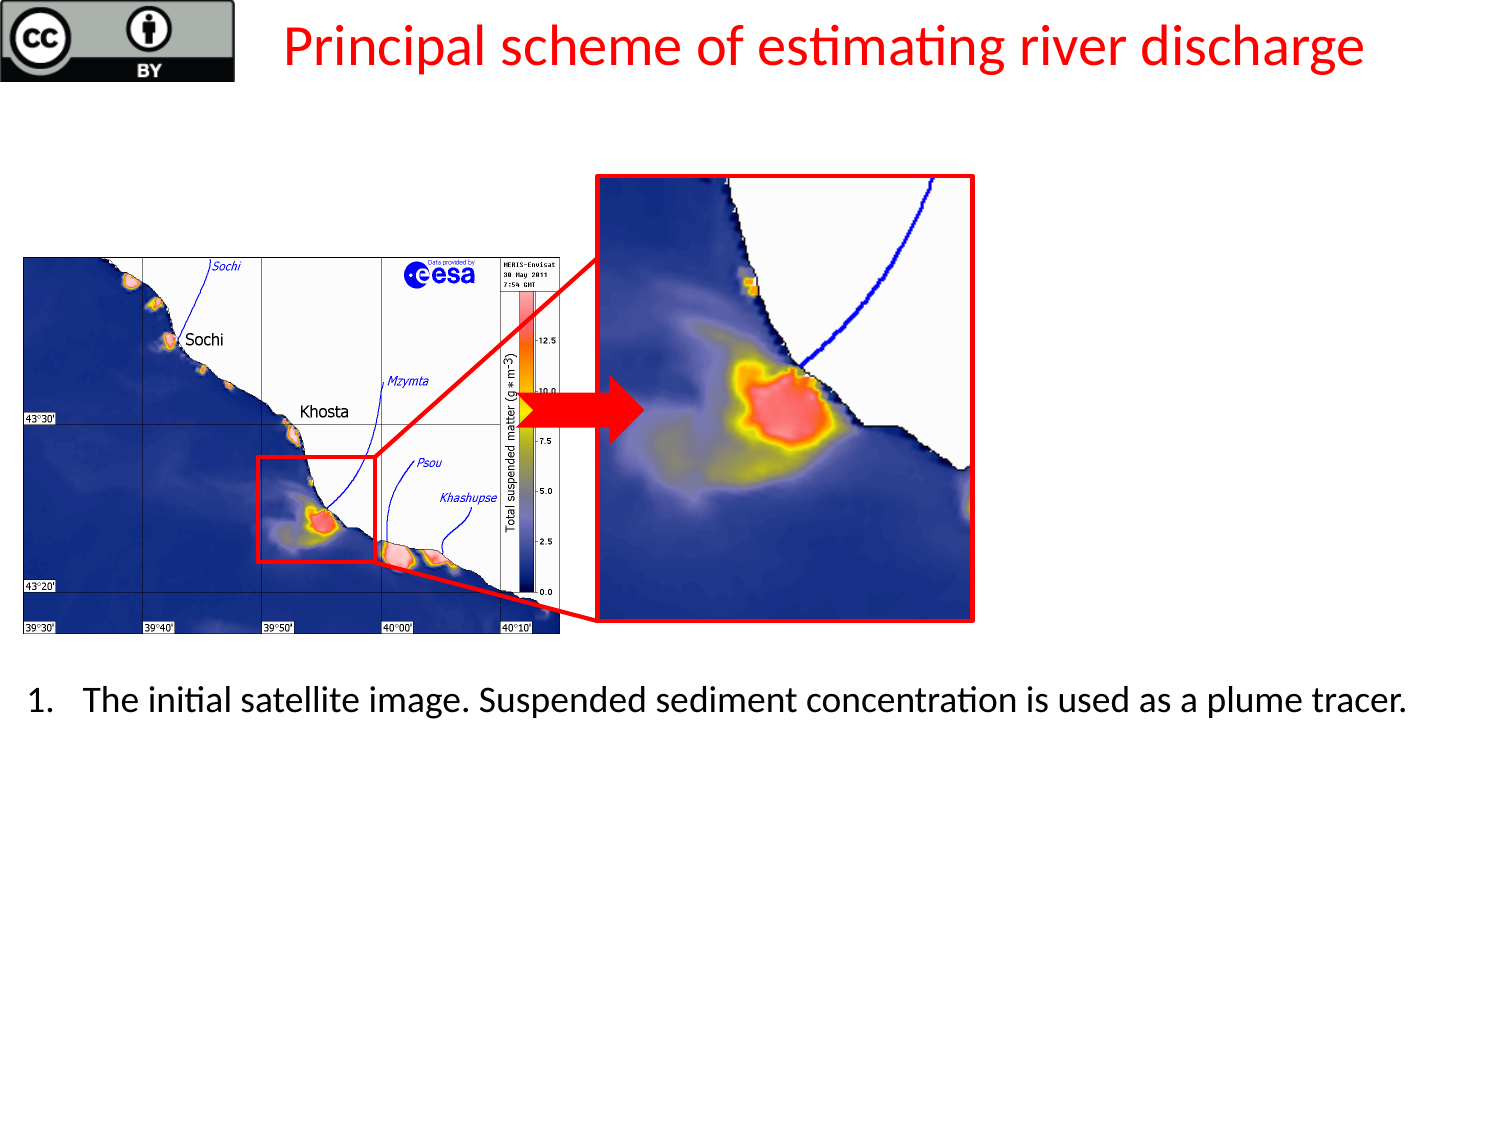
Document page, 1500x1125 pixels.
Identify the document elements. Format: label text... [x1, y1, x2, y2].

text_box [374, 562, 598, 622]
picture [0, 0, 235, 83]
text_box The initial satellite image. Suspended sediment concentration is used as a plume tracer. [11, 667, 1430, 728]
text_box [374, 257, 598, 458]
picture [23, 257, 560, 634]
picture [597, 175, 973, 620]
text_box Principal scheme of estimating river discharge [149, 0, 1500, 118]
